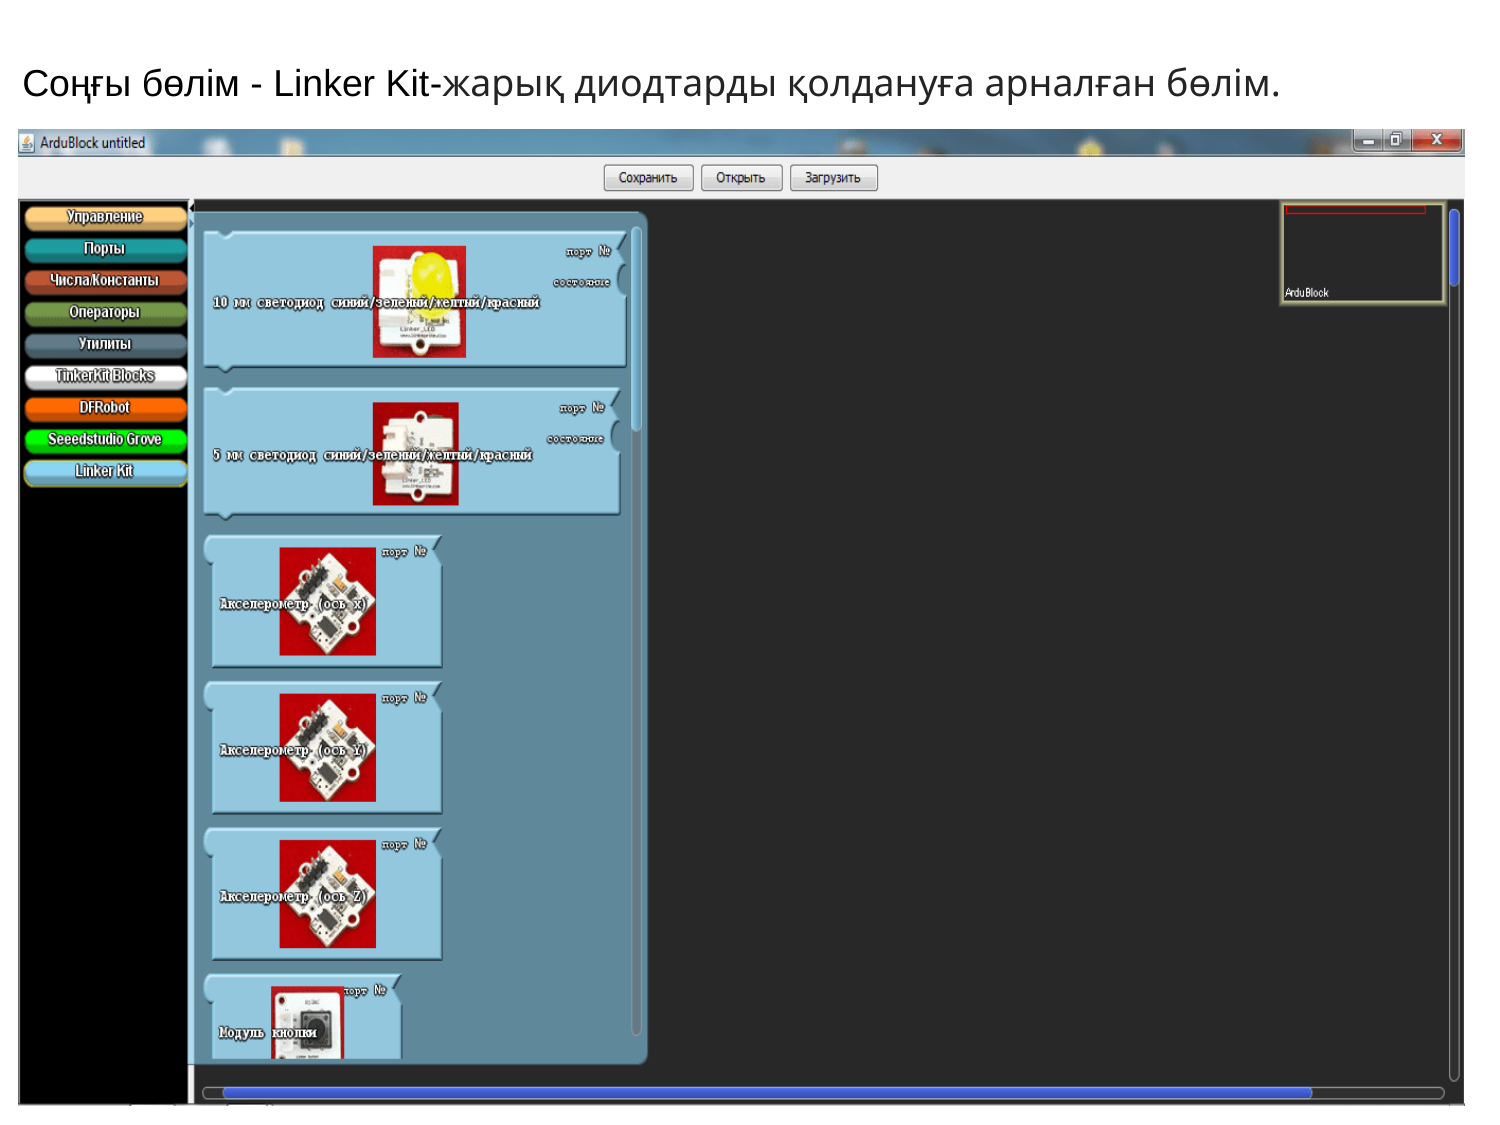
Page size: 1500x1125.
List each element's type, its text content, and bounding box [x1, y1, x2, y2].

text_box Соңғы бөлім - Linker Kit-жарық диодтарды қолдануға арналған бөлім. [7, 52, 1297, 112]
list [17, 129, 1466, 1106]
